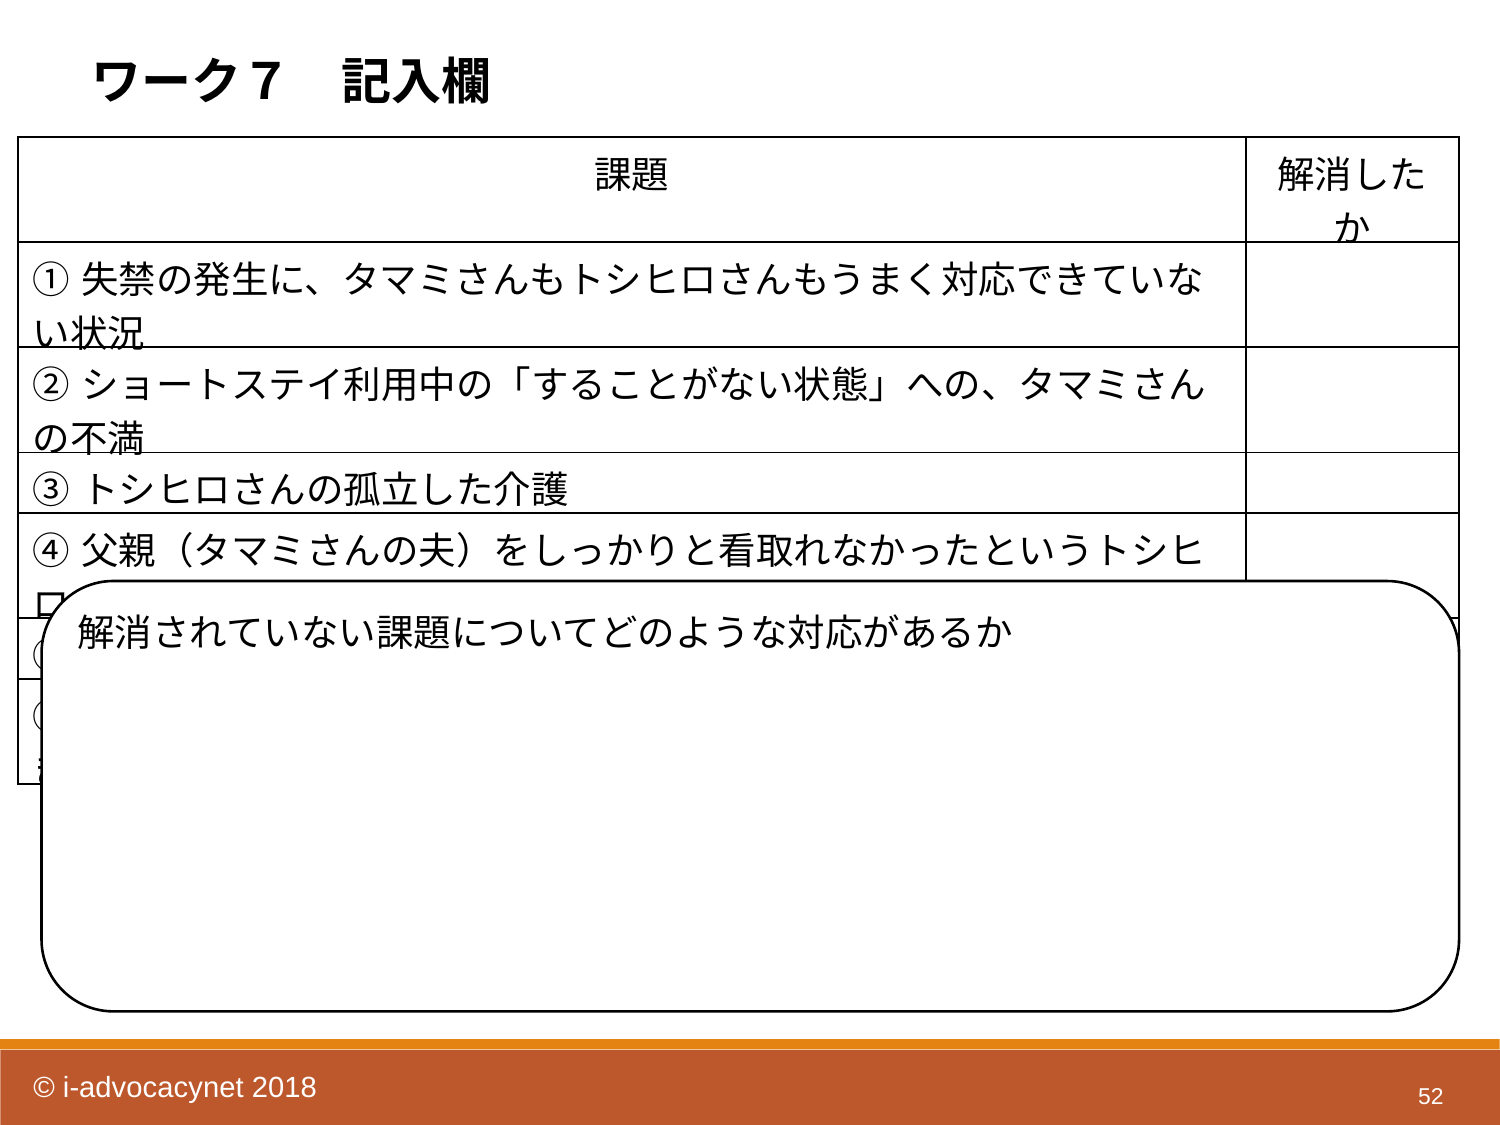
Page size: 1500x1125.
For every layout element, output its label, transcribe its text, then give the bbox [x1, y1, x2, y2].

text_box ワーク７ 記入欄 [76, 42, 585, 118]
table_cell ④父親（タマミさんの夫）をしっかりと看取れなかったというトシヒロさんの思い [19, 514, 1245, 617]
table_cell ②ショートステイ利用中の「することがない状態」への、タマミさんの不満 [19, 348, 1245, 452]
table_cell [1247, 243, 1458, 346]
table_cell [1247, 348, 1458, 452]
table_header 解消したか [1247, 138, 1458, 241]
table_cell ⑥トシヒロさんが突発的な出来事に対して、怒りのコントロールができない [19, 680, 40, 783]
table_cell ①失禁の発生に、タマミさんもトシヒロさんもうまく対応できていない状況 [19, 243, 1245, 346]
text_box 解消されていない課題についてどのような対応があるか [40, 579, 1461, 1013]
table_cell ⑤トシヒロさんの施設サービス利用への抵抗感 [19, 619, 48, 678]
table_header 課題 [19, 138, 1245, 241]
slide_number 52 [1297, 1065, 1459, 1125]
table_cell [1247, 453, 1458, 512]
table_cell [1453, 619, 1458, 631]
table_cell [1247, 514, 1458, 617]
table_cell ③トシヒロさんの孤立した介護 [19, 453, 1245, 512]
